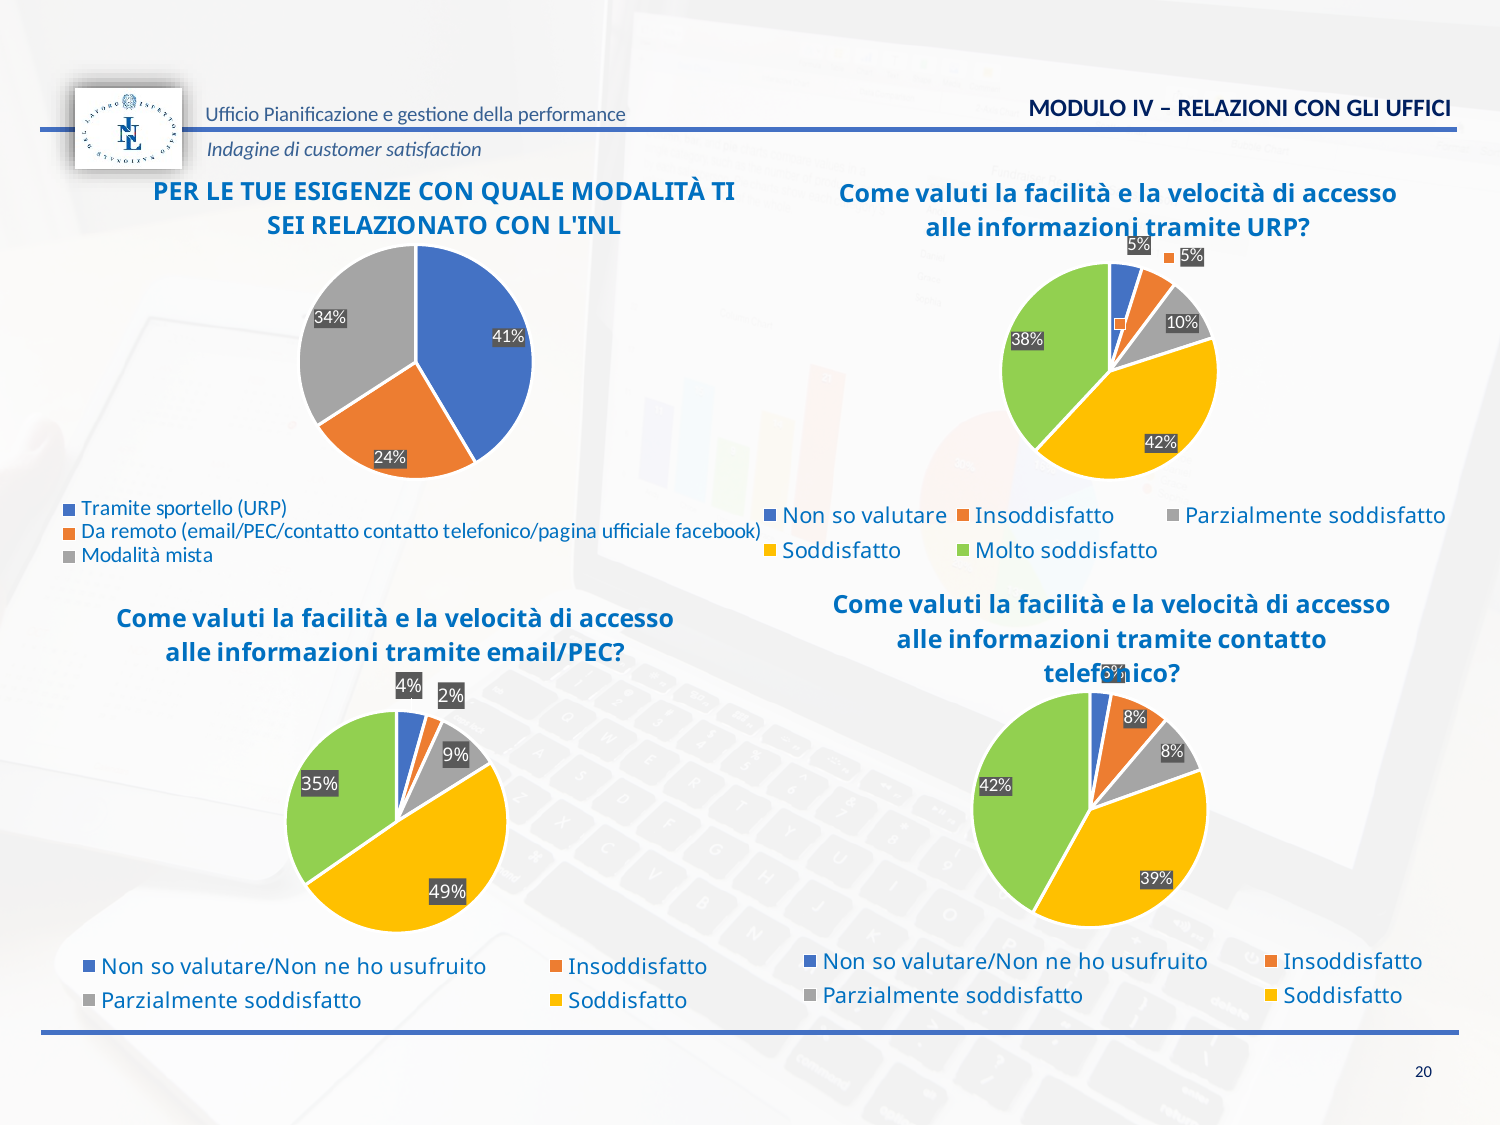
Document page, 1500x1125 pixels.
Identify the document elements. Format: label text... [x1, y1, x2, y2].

picture [0, 0, 1500, 1125]
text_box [39, 56, 1458, 168]
text_box 20 [1413, 1059, 1440, 1082]
chart [26, 166, 1492, 1027]
